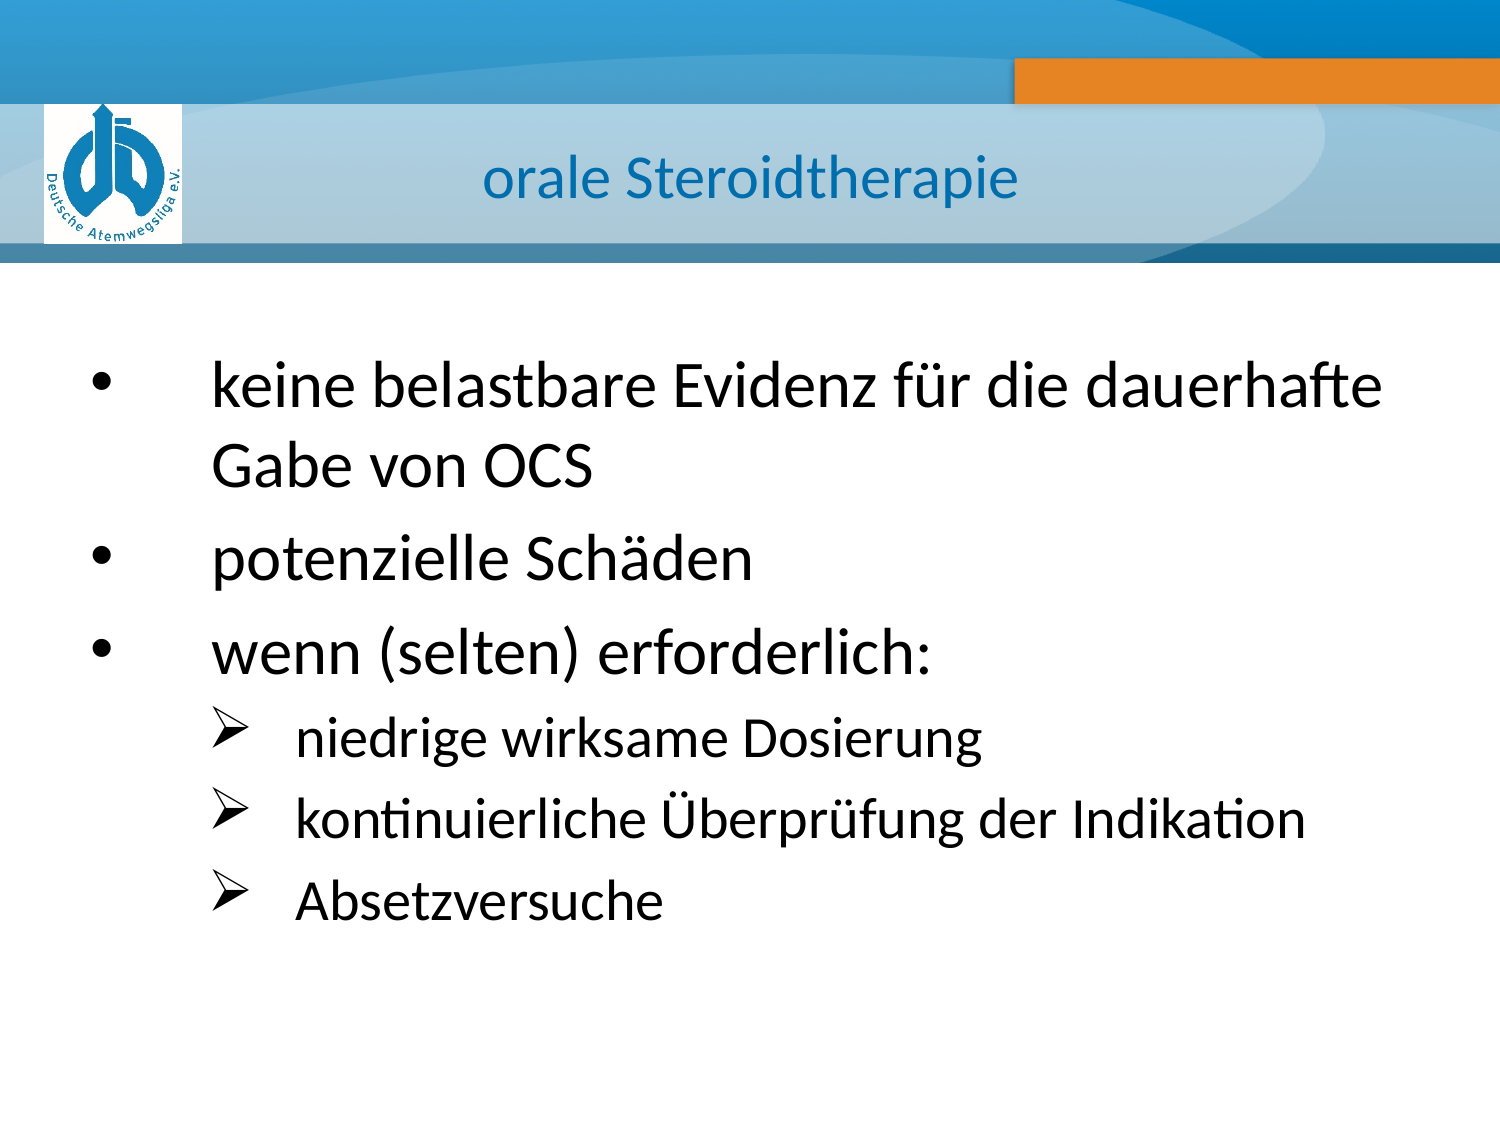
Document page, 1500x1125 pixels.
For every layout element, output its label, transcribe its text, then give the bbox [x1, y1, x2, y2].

title orale Steroidtherapie [221, 104, 1282, 244]
list keine belastbare Evidenz für die dauerhafte Gabe von OCS potenzielle Schäden wenn (selten) erforderlich: niedrige wirksame Dosierung kontinuierliche Überprüfung der Indikation Absetzversuche [75, 333, 1425, 1076]
picture [0, 0, 1500, 263]
